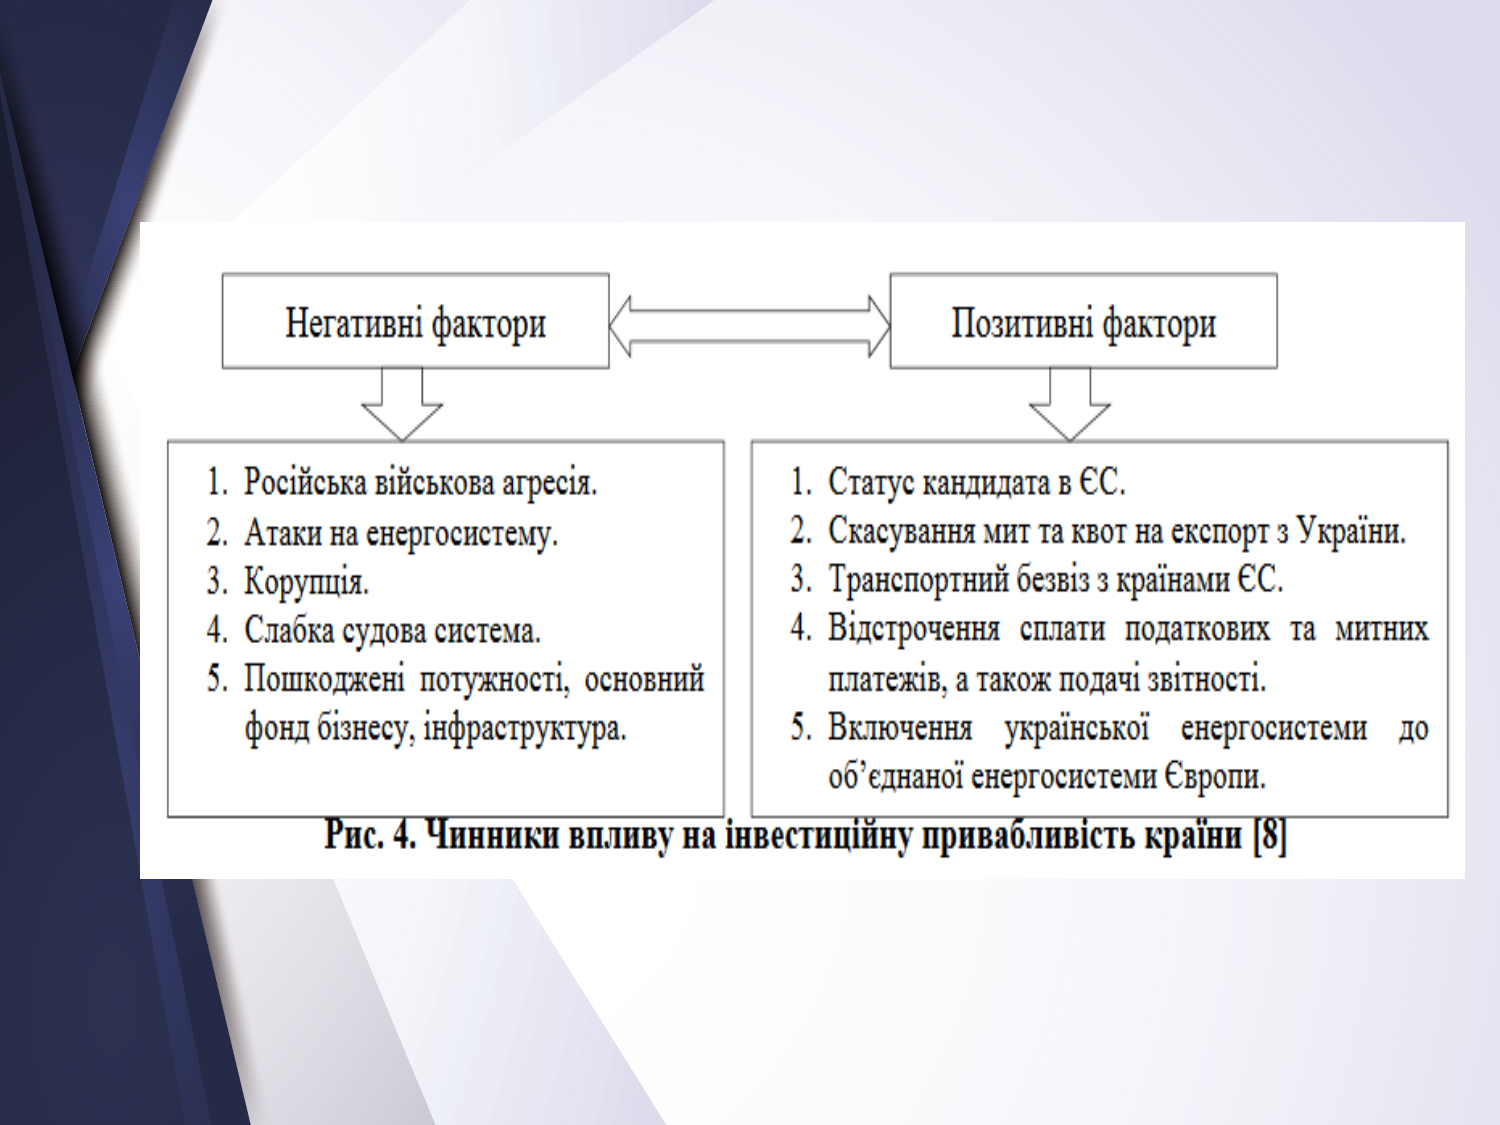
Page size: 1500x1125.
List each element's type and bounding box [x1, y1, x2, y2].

list [140, 222, 1465, 879]
picture [0, 0, 1500, 1125]
